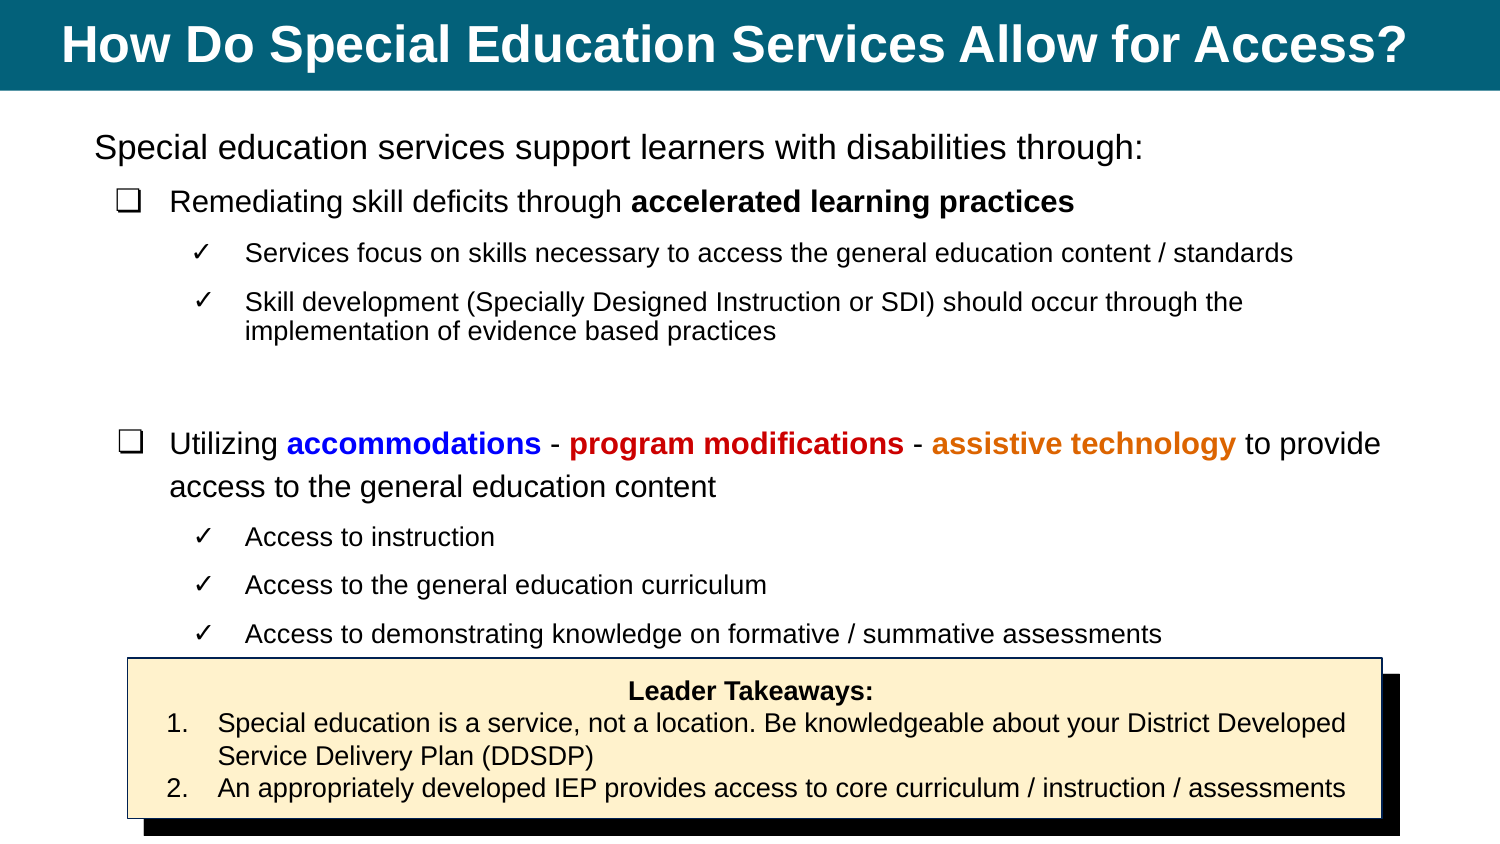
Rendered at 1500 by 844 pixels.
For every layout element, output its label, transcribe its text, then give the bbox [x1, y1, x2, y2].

text_box Leader Takeaways: Special education is a service, not a location. Be knowledgeable about your District Developed Service Delivery Plan (DDSDP) An appropriately developed IEP provides access to core curriculum / instruction / assessments [127, 657, 1382, 819]
list Special education services support learners with disabilities through: Remediating skill deficits through accelerated learning practices Services focus on skills necessary to access the general education content / standards Skill development (Specially Designed Instruction or SDI) should occur through the implementation of evidence based practices Utilizing accommodations - program modifications - assistive technology to provide access to the general education content Access to instruction Access to the general education curriculum Access to demonstrating knowledge on formative / summative assessments [82, 113, 1427, 658]
title How Do Special Education Services Allow for Access? [41, 0, 1429, 91]
